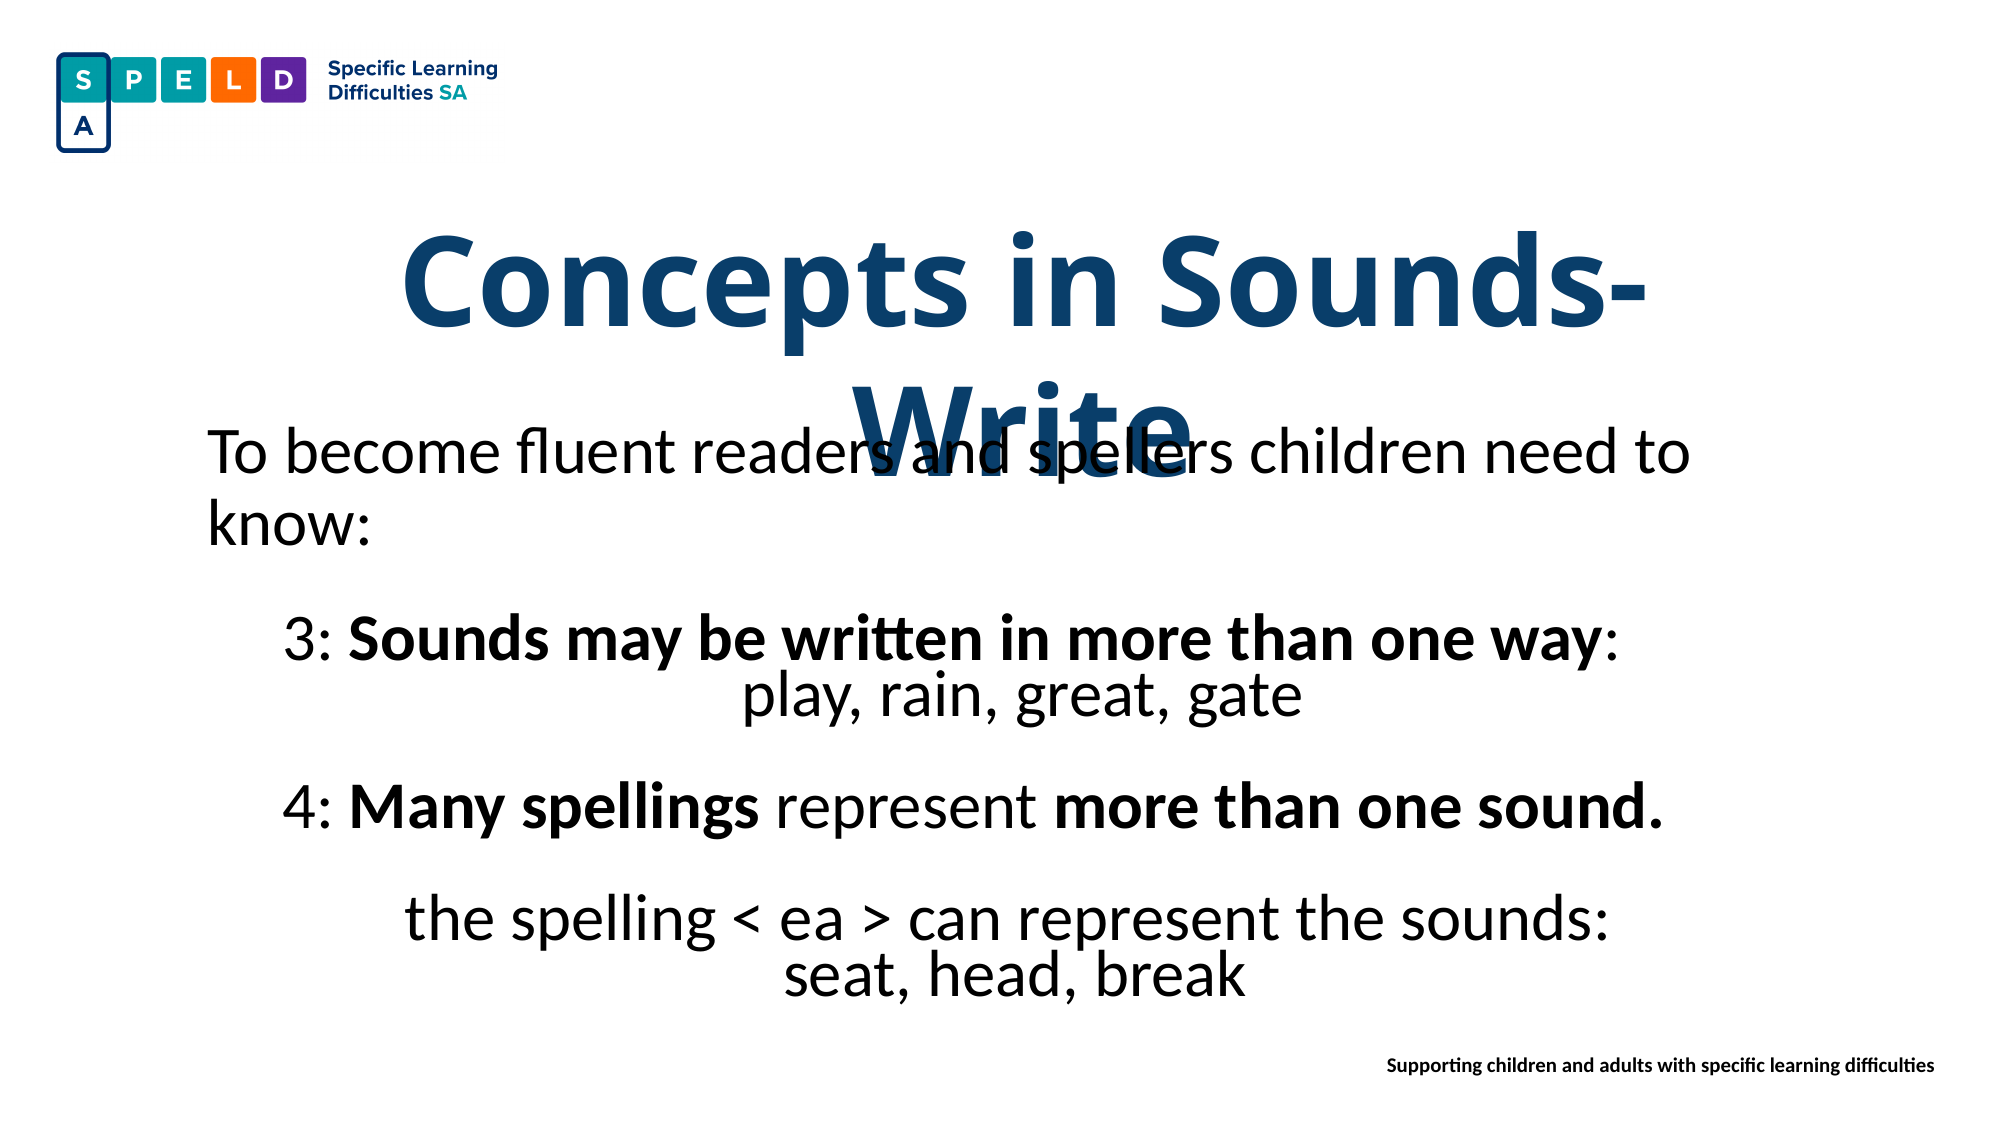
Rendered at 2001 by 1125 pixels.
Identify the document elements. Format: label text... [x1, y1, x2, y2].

text_box To become fluent readers and spellers children need to know: 3: Sounds may be written in more than one way: play, rain, great, gate 4: Many spellings represent more than one sound. the spelling < ea > can represent the sounds: seat, head, break [192, 408, 1764, 1015]
picture [49, 42, 505, 163]
text_box Concepts in Sounds-Write [341, 193, 1708, 408]
